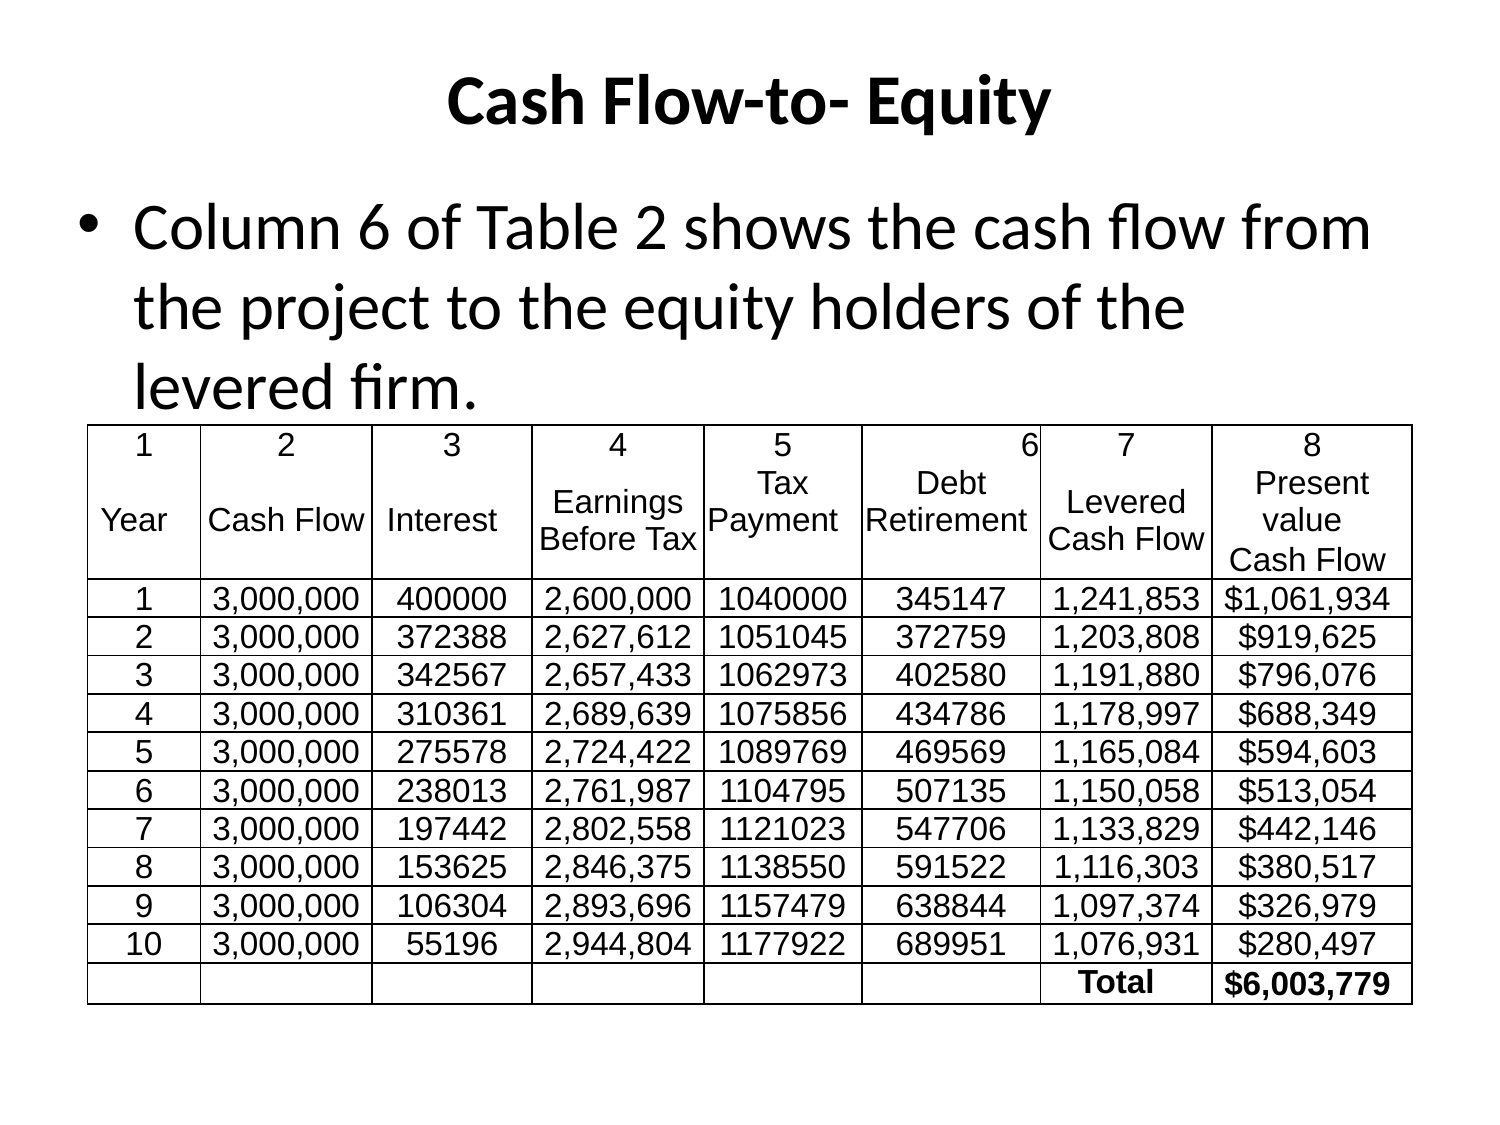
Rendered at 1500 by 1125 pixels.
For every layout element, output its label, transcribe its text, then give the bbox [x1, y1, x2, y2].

table_cell $326,979 [1213, 887, 1411, 923]
table_cell 638844 [863, 887, 1040, 923]
table_cell 10 [88, 925, 200, 962]
table_cell 1177922 [705, 925, 861, 962]
table_header 2 [201, 426, 371, 463]
table_cell 2,802,558 [533, 810, 703, 847]
table_header 1 [88, 426, 200, 463]
table_cell 9 [88, 887, 200, 923]
table_cell 4 [88, 695, 200, 731]
table_cell 591522 [863, 848, 1040, 885]
table_header 4 [533, 426, 703, 463]
table_cell 3,000,000 [201, 656, 371, 693]
table_cell 1,116,303 [1041, 848, 1211, 885]
table_cell 342567 [373, 656, 531, 693]
table_cell $688,349 [1213, 695, 1411, 731]
table_cell 106304 [373, 887, 531, 923]
title Cash Flow-to- Equity [75, 45, 1425, 233]
table_cell Levered Cash Flow [1041, 463, 1211, 578]
table_cell $1,061,934 [1213, 580, 1411, 616]
table_cell 197442 [373, 810, 531, 847]
table_cell $280,497 [1213, 925, 1411, 962]
table_header 5 [705, 426, 861, 463]
table_cell 310361 [373, 695, 531, 731]
table_header 3 [373, 426, 531, 463]
table_cell $594,603 [1213, 733, 1411, 770]
table_cell 1,203,808 [1041, 618, 1211, 655]
table_cell $796,076 [1213, 656, 1411, 693]
table_cell 2,724,422 [533, 733, 703, 770]
table_cell 2,944,804 [533, 925, 703, 962]
table_cell Interest [373, 463, 531, 578]
table_cell 3,000,000 [201, 618, 371, 655]
table_cell 1,241,853 [1041, 580, 1211, 616]
table_cell 547706 [863, 810, 1040, 847]
table_cell 3 [88, 656, 200, 693]
table_cell 3,000,000 [201, 695, 371, 731]
table_cell [201, 964, 371, 1003]
table_cell 402580 [863, 656, 1040, 693]
table_cell 1,150,058 [1041, 772, 1211, 808]
table_cell 3,000,000 [201, 733, 371, 770]
table_cell Total [1041, 964, 1211, 1003]
table_cell $513,054 [1213, 772, 1411, 808]
table_header 8 [1213, 426, 1411, 463]
table_cell 153625 [373, 848, 531, 885]
table_cell 372388 [373, 618, 531, 655]
table_header 7 [1041, 426, 1211, 463]
table_cell 1,097,374 [1041, 887, 1211, 923]
table_cell Cash Flow [201, 463, 371, 578]
table_cell 372759 [863, 618, 1040, 655]
table_cell 689951 [863, 925, 1040, 962]
table_cell 3,000,000 [201, 848, 371, 885]
table_cell 1,191,880 [1041, 656, 1211, 693]
table_cell $380,517 [1213, 848, 1411, 885]
table_cell $442,146 [1213, 810, 1411, 847]
table_cell 1,133,829 [1041, 810, 1211, 847]
table_cell [373, 964, 531, 1003]
table_cell 400000 [373, 580, 531, 616]
table_cell Debt Retirement [863, 463, 1040, 578]
table_cell 55196 [373, 925, 531, 962]
list Column 6 of Table 2 shows the cash flow from the project to the equity holders of the levered firm. [62, 174, 1413, 918]
table_cell 2,846,375 [533, 848, 703, 885]
table_cell 6 [88, 772, 200, 808]
table_cell 3,000,000 [201, 772, 371, 808]
table_cell Earnings Before Tax [533, 463, 703, 578]
table_cell 1104795 [705, 772, 861, 808]
table_cell 1040000 [705, 580, 861, 616]
table_cell 2,657,433 [533, 656, 703, 693]
table_header 6 [863, 426, 1040, 463]
table_cell 3,000,000 [201, 580, 371, 616]
table_cell 1 [88, 580, 200, 616]
table_cell 275578 [373, 733, 531, 770]
table_cell 1157479 [705, 887, 861, 923]
table_cell 2,627,612 [533, 618, 703, 655]
table_cell 2,761,987 [533, 772, 703, 808]
table_cell 1121023 [705, 810, 861, 847]
table_cell 1051045 [705, 618, 861, 655]
table_cell [88, 964, 200, 1003]
table_cell 2 [88, 618, 200, 655]
table_cell 3,000,000 [201, 887, 371, 923]
table_cell 3,000,000 [201, 810, 371, 847]
table_cell 238013 [373, 772, 531, 808]
table_cell $6,003,779 [1213, 964, 1411, 1003]
table_cell $919,625 [1213, 618, 1411, 655]
table_cell 1062973 [705, 656, 861, 693]
table_cell 1089769 [705, 733, 861, 770]
table_cell 345147 [863, 580, 1040, 616]
table_cell 1,165,084 [1041, 733, 1211, 770]
table_cell Year [88, 463, 200, 578]
table_cell 8 [88, 848, 200, 885]
table_cell 469569 [863, 733, 1040, 770]
table_cell 3,000,000 [201, 925, 371, 962]
table_cell 1075856 [705, 695, 861, 731]
table_cell 2,893,696 [533, 887, 703, 923]
table_cell Present value Cash Flow [1213, 463, 1411, 578]
table_cell 1,178,997 [1041, 695, 1211, 731]
table_cell Tax Payment [705, 463, 861, 578]
table_cell 507135 [863, 772, 1040, 808]
table_cell [533, 964, 703, 1003]
table_cell 434786 [863, 695, 1040, 731]
table_cell 1138550 [705, 848, 861, 885]
table_cell 7 [88, 810, 200, 847]
table_cell 2,600,000 [533, 580, 703, 616]
table_cell 1,076,931 [1041, 925, 1211, 962]
table_cell 5 [88, 733, 200, 770]
table_cell 2,689,639 [533, 695, 703, 731]
table_cell [863, 964, 1040, 1003]
table_cell [705, 964, 861, 1003]
